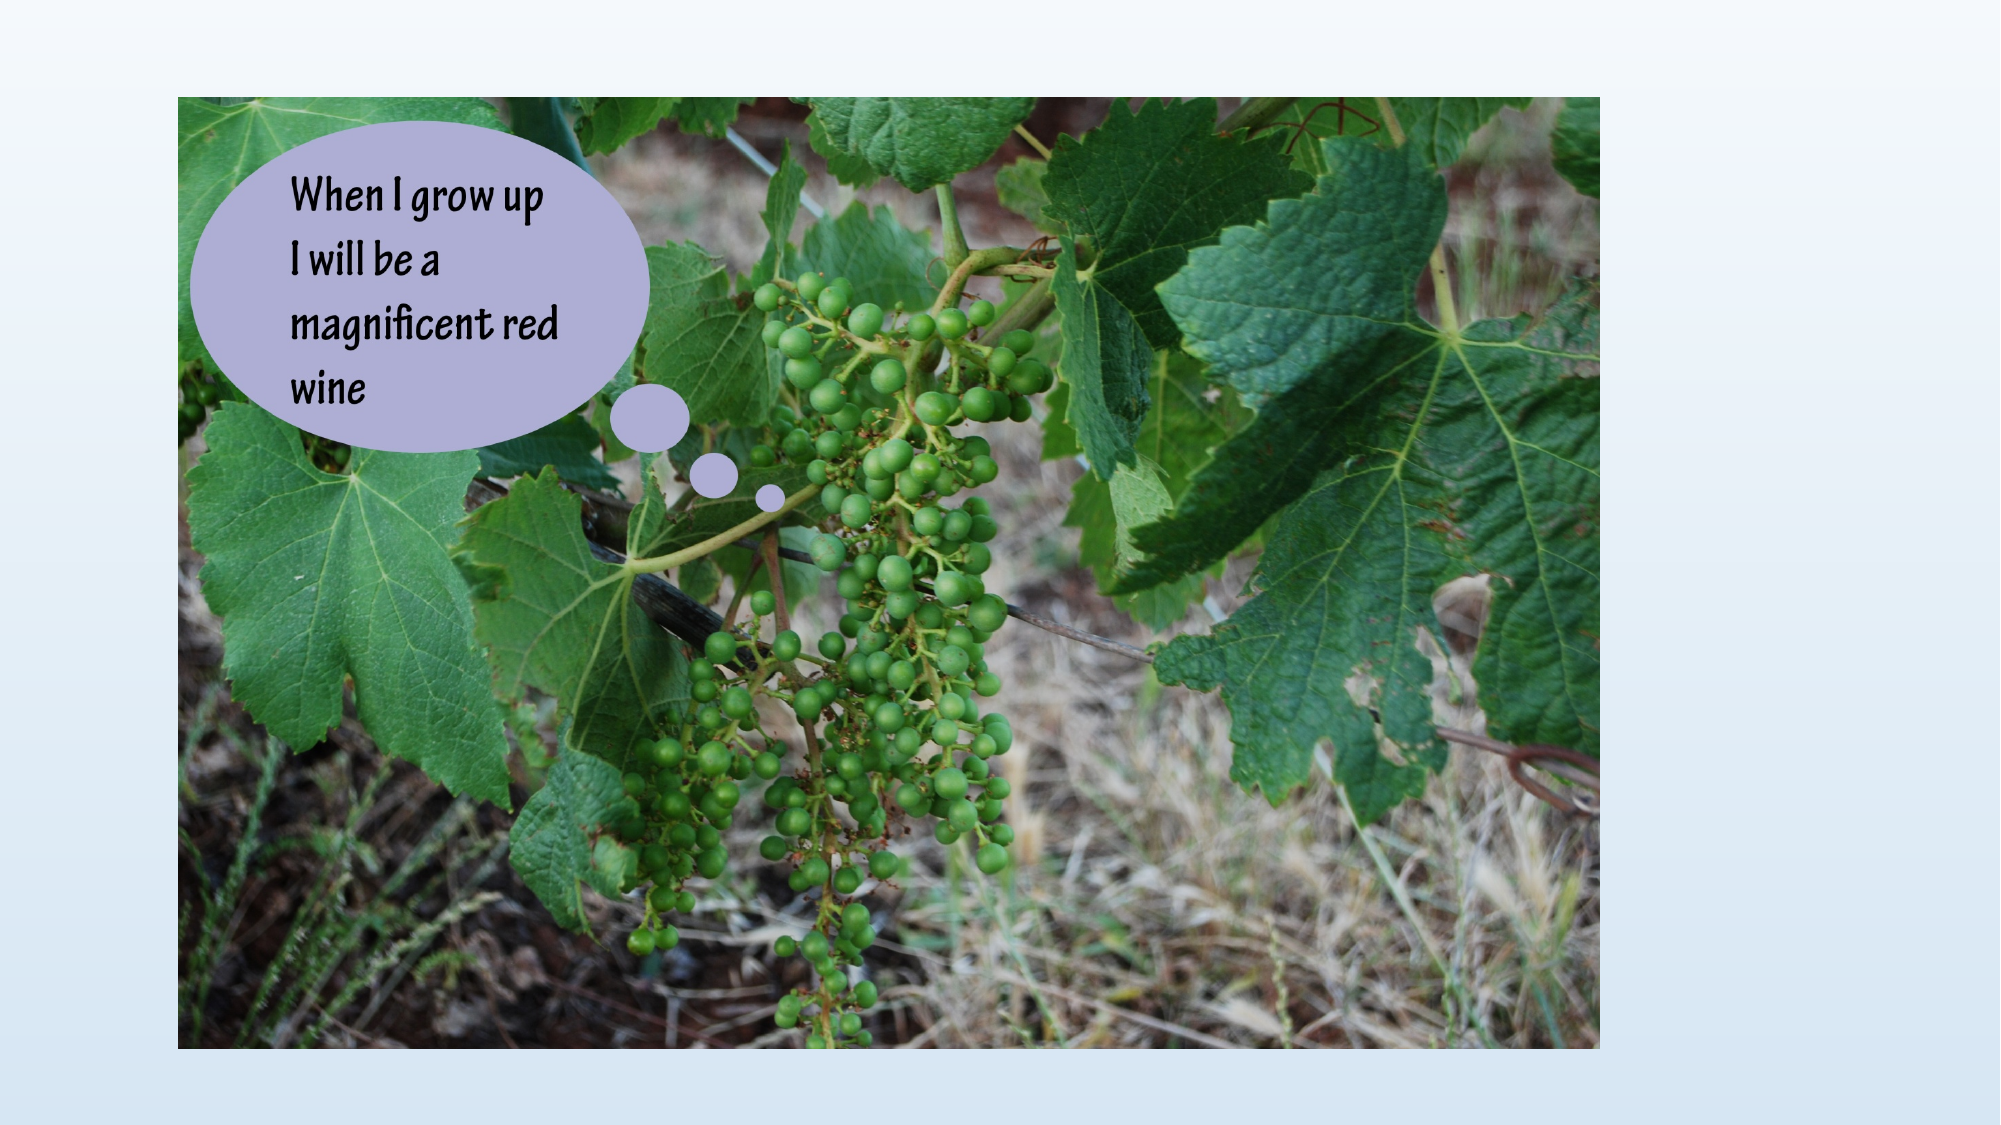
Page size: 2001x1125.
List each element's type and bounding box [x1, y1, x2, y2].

picture [178, 97, 1601, 1050]
